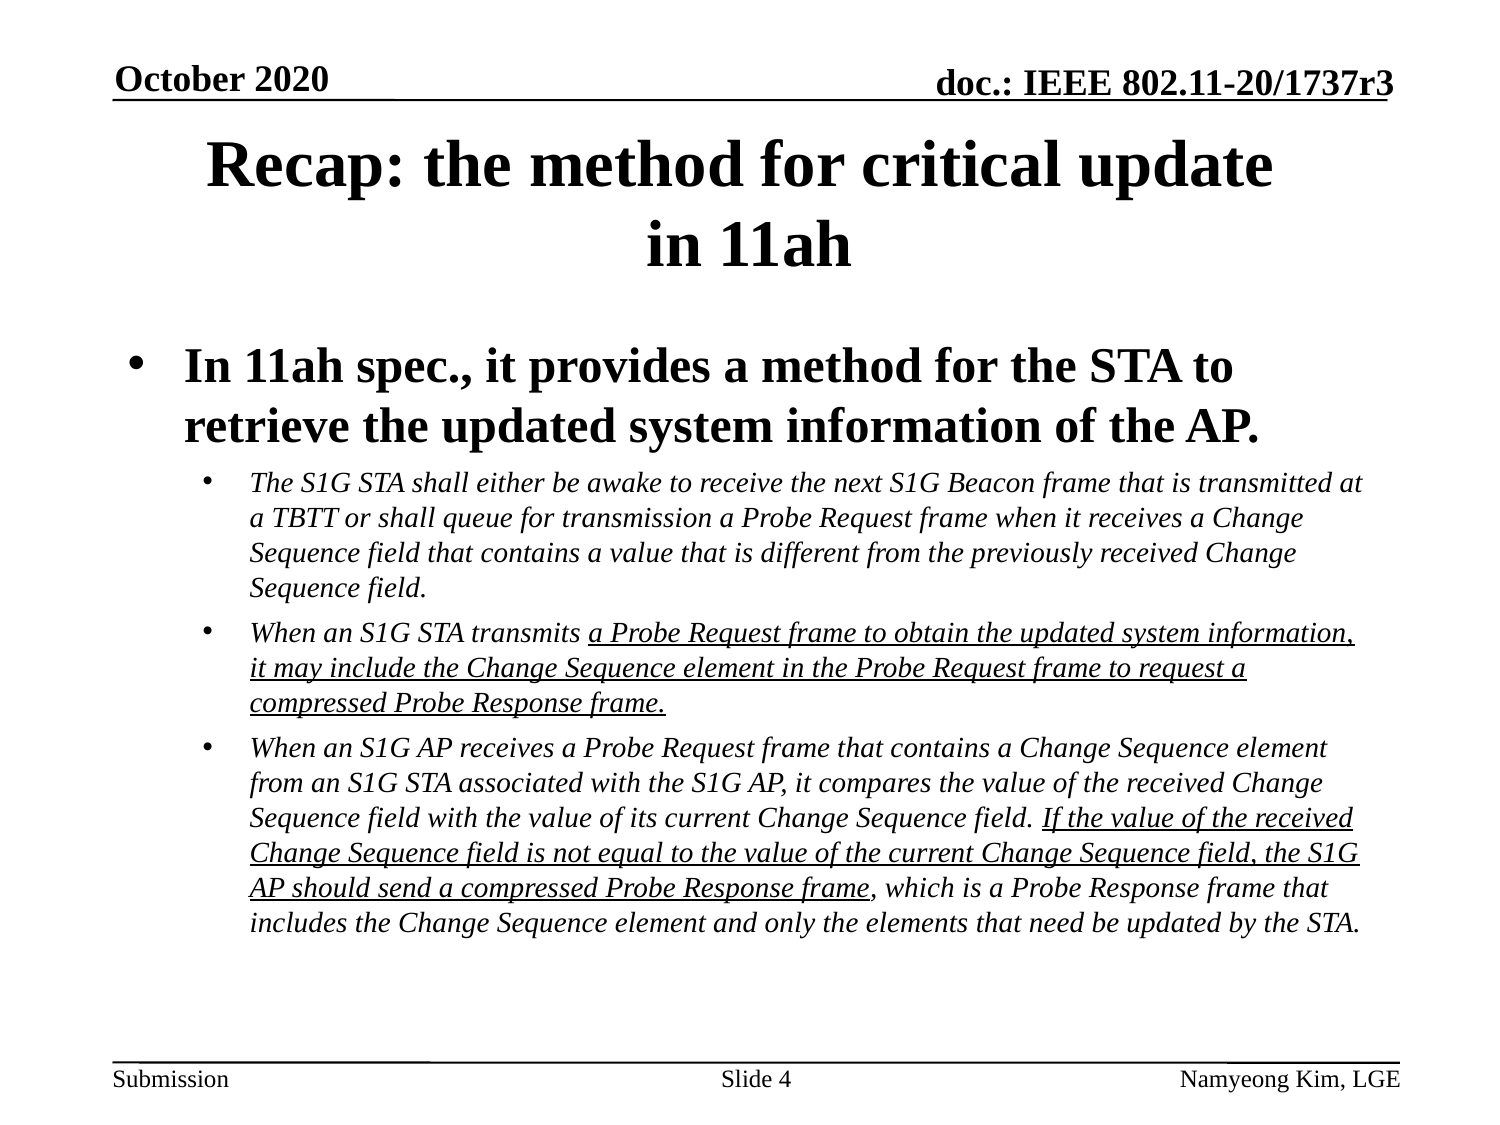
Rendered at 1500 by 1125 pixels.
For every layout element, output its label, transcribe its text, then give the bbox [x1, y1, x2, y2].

list In 11ah spec., it provides a method for the STA to retrieve the updated system information of the AP. The S1G STA shall either be awake to receive the next S1G Beacon frame that is transmitted at a TBTT or shall queue for transmission a Probe Request frame when it receives a Change Sequence field that contains a value that is different from the previously received Change Sequence field. When an S1G STA transmits a Probe Request frame to obtain the updated system information, it may include the Change Sequence element in the Probe Request frame to request a compressed Probe Response frame. When an S1G AP receives a Probe Request frame that contains a Change Sequence element from an S1G STA associated with the S1G AP, it compares the value of the received Change Sequence field with the value of its current Change Sequence field. If the value of the received Change Sequence field is not equal to the value of the current Change Sequence field, the S1G AP should send a compressed Probe Response frame, which is a Probe Response frame that includes the Change Sequence element and only the elements that need be updated by the STA. [112, 324, 1388, 1000]
footer Namyeong Kim, LGE [878, 1061, 1402, 1093]
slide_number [114, 54, 423, 100]
slide_number Slide 4 [712, 1061, 800, 1123]
title Recap: the method for critical update in 11ah [112, 112, 1388, 288]
